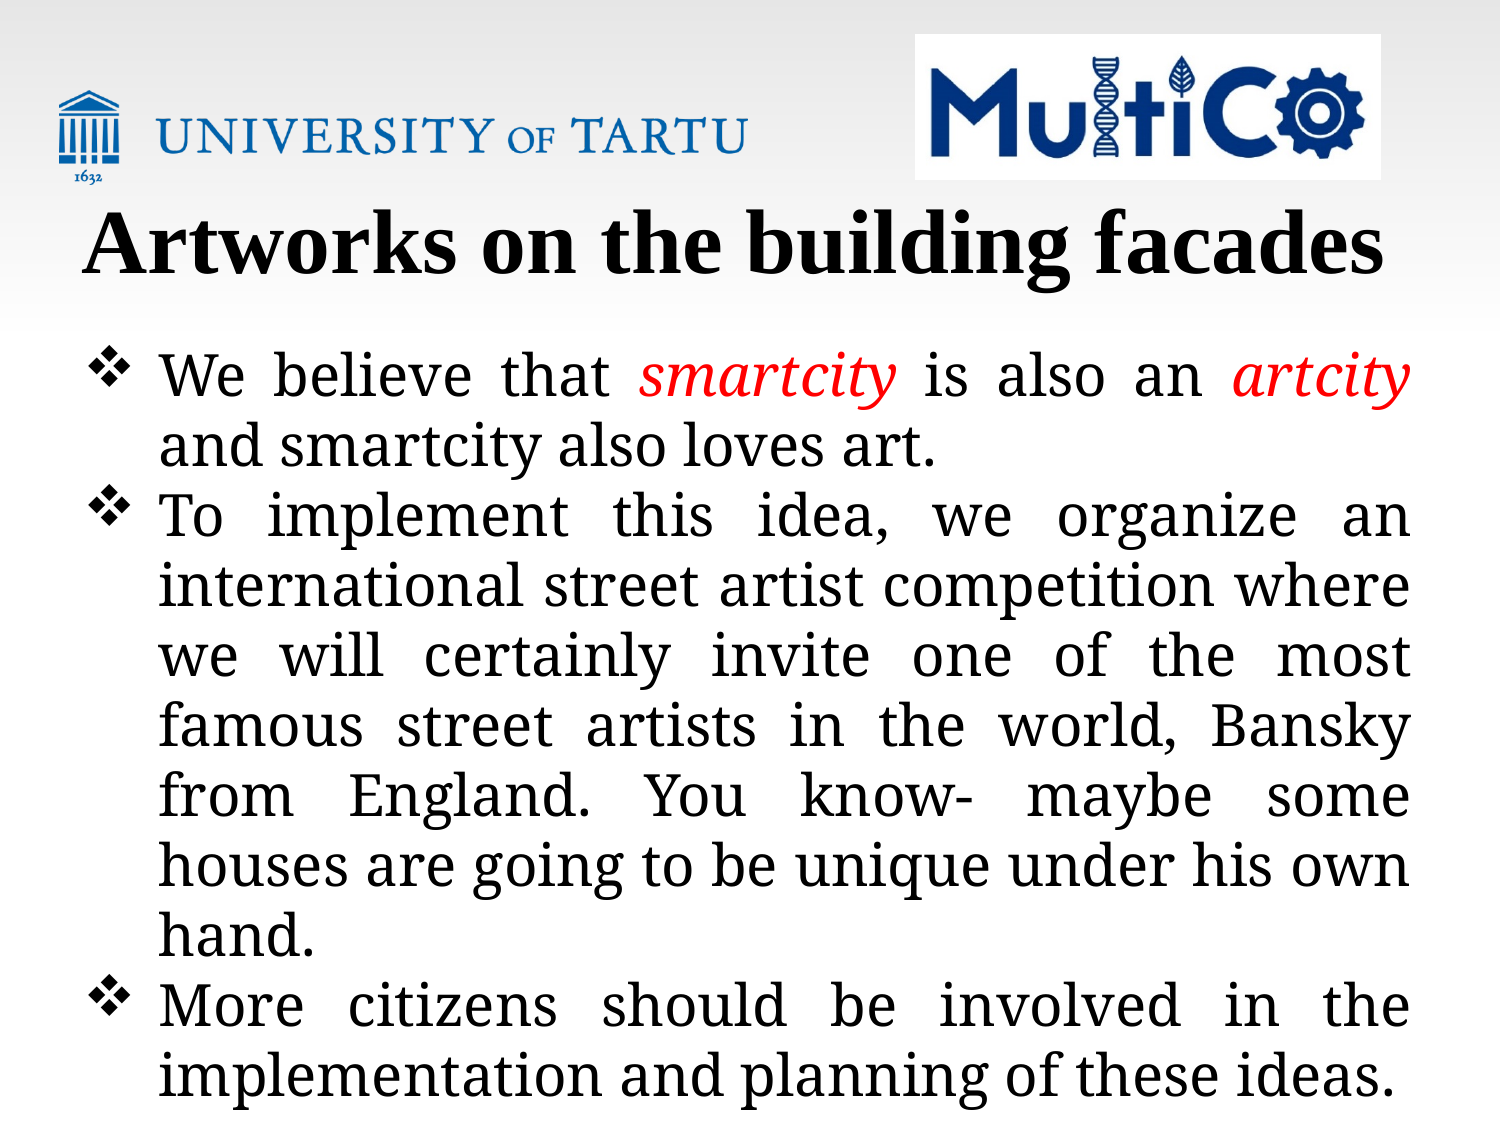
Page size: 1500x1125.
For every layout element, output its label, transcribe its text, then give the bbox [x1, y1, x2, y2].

text_box We believe that smartcity is also an artcity and smartcity also loves art. To implement this idea, we organize an international street artist competition where we will certainly invite one of the most famous street artists in the world, Bansky from England. You know- maybe some houses are going to be unique under his own hand. More citizens should be involved in the implementation and planning of these ideas. [68, 330, 1427, 1116]
picture [915, 34, 1382, 181]
picture [58, 90, 748, 186]
title Artworks on the building facades [59, 143, 1410, 331]
